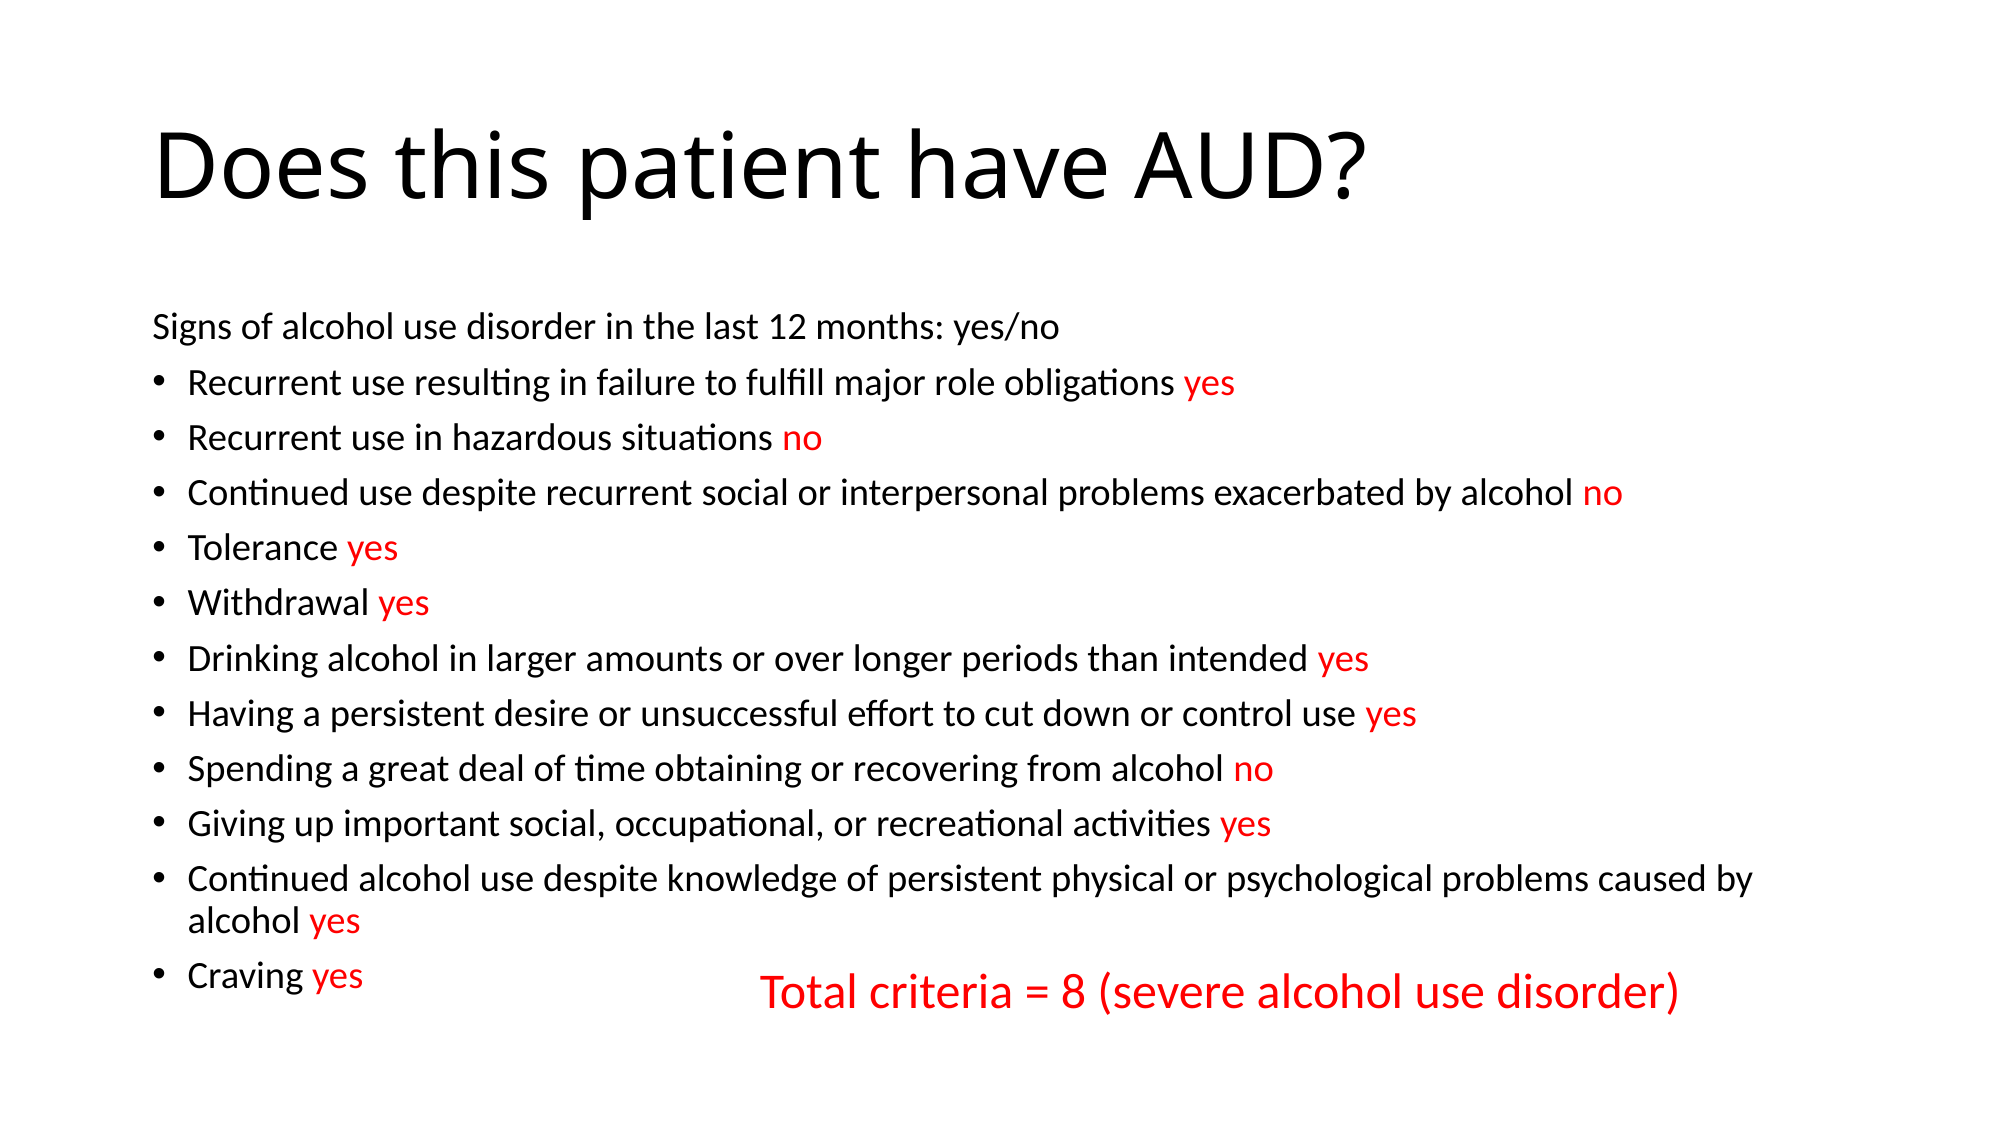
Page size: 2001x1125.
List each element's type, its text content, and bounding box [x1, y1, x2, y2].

text_box Total criteria = 8 (severe alcohol use disorder) [745, 951, 1702, 1027]
title Does this patient have AUD? [137, 59, 1863, 278]
list Signs of alcohol use disorder in the last 12 months: yes/no Recurrent use resulting in failure to fulfill major role obligations yes Recurrent use in hazardous situations no Continued use despite recurrent social or interpersonal problems exacerbated by alcohol no Tolerance yes Withdrawal yes Drinking alcohol in larger amounts or over longer periods than intended yes Having a persistent desire or unsuccessful effort to cut down or control use yes Spending a great deal of time obtaining or recovering from alcohol no Giving up important social, occupational, or recreational activities yes Continued alcohol use despite knowledge of persistent physical or psychological problems caused by alcohol yes Craving yes [137, 299, 1863, 1014]
